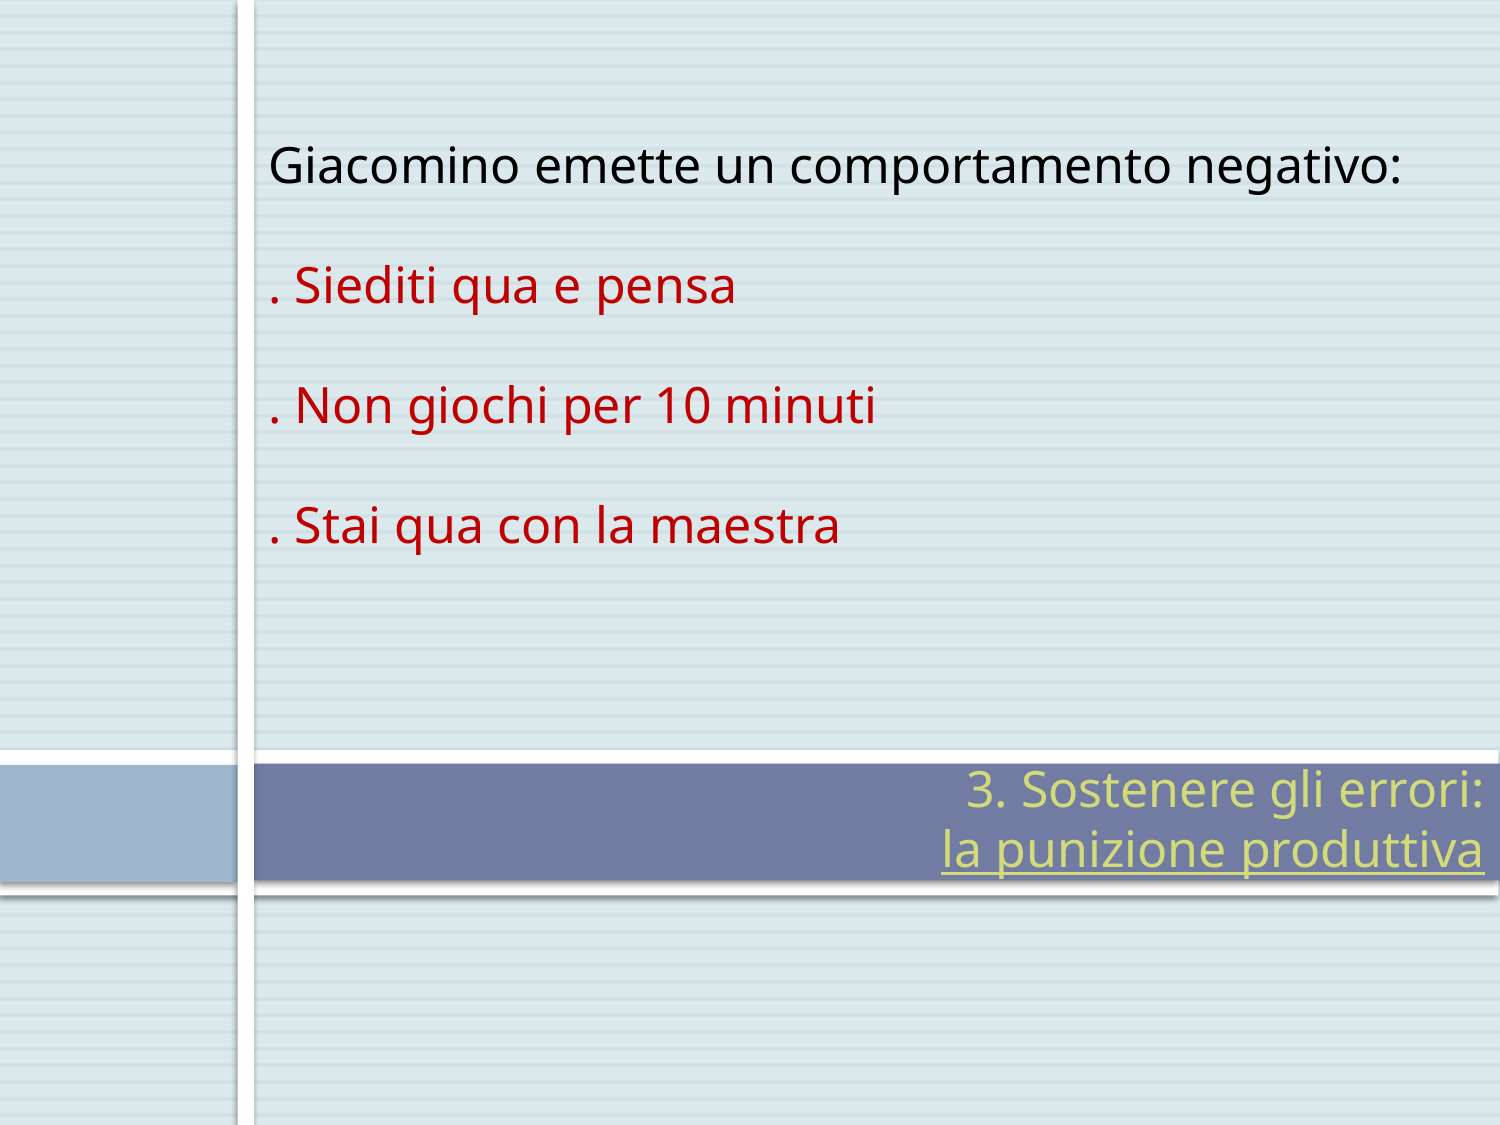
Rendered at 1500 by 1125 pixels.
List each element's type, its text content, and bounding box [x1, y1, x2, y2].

title 3. Sostenere gli errori: la punizione produttiva [301, 775, 1500, 861]
text_box Giacomino emette un comportamento negativo: . Siediti qua e pensa . Non giochi per 10 minuti . Stai qua con la maestra [253, 66, 1500, 562]
